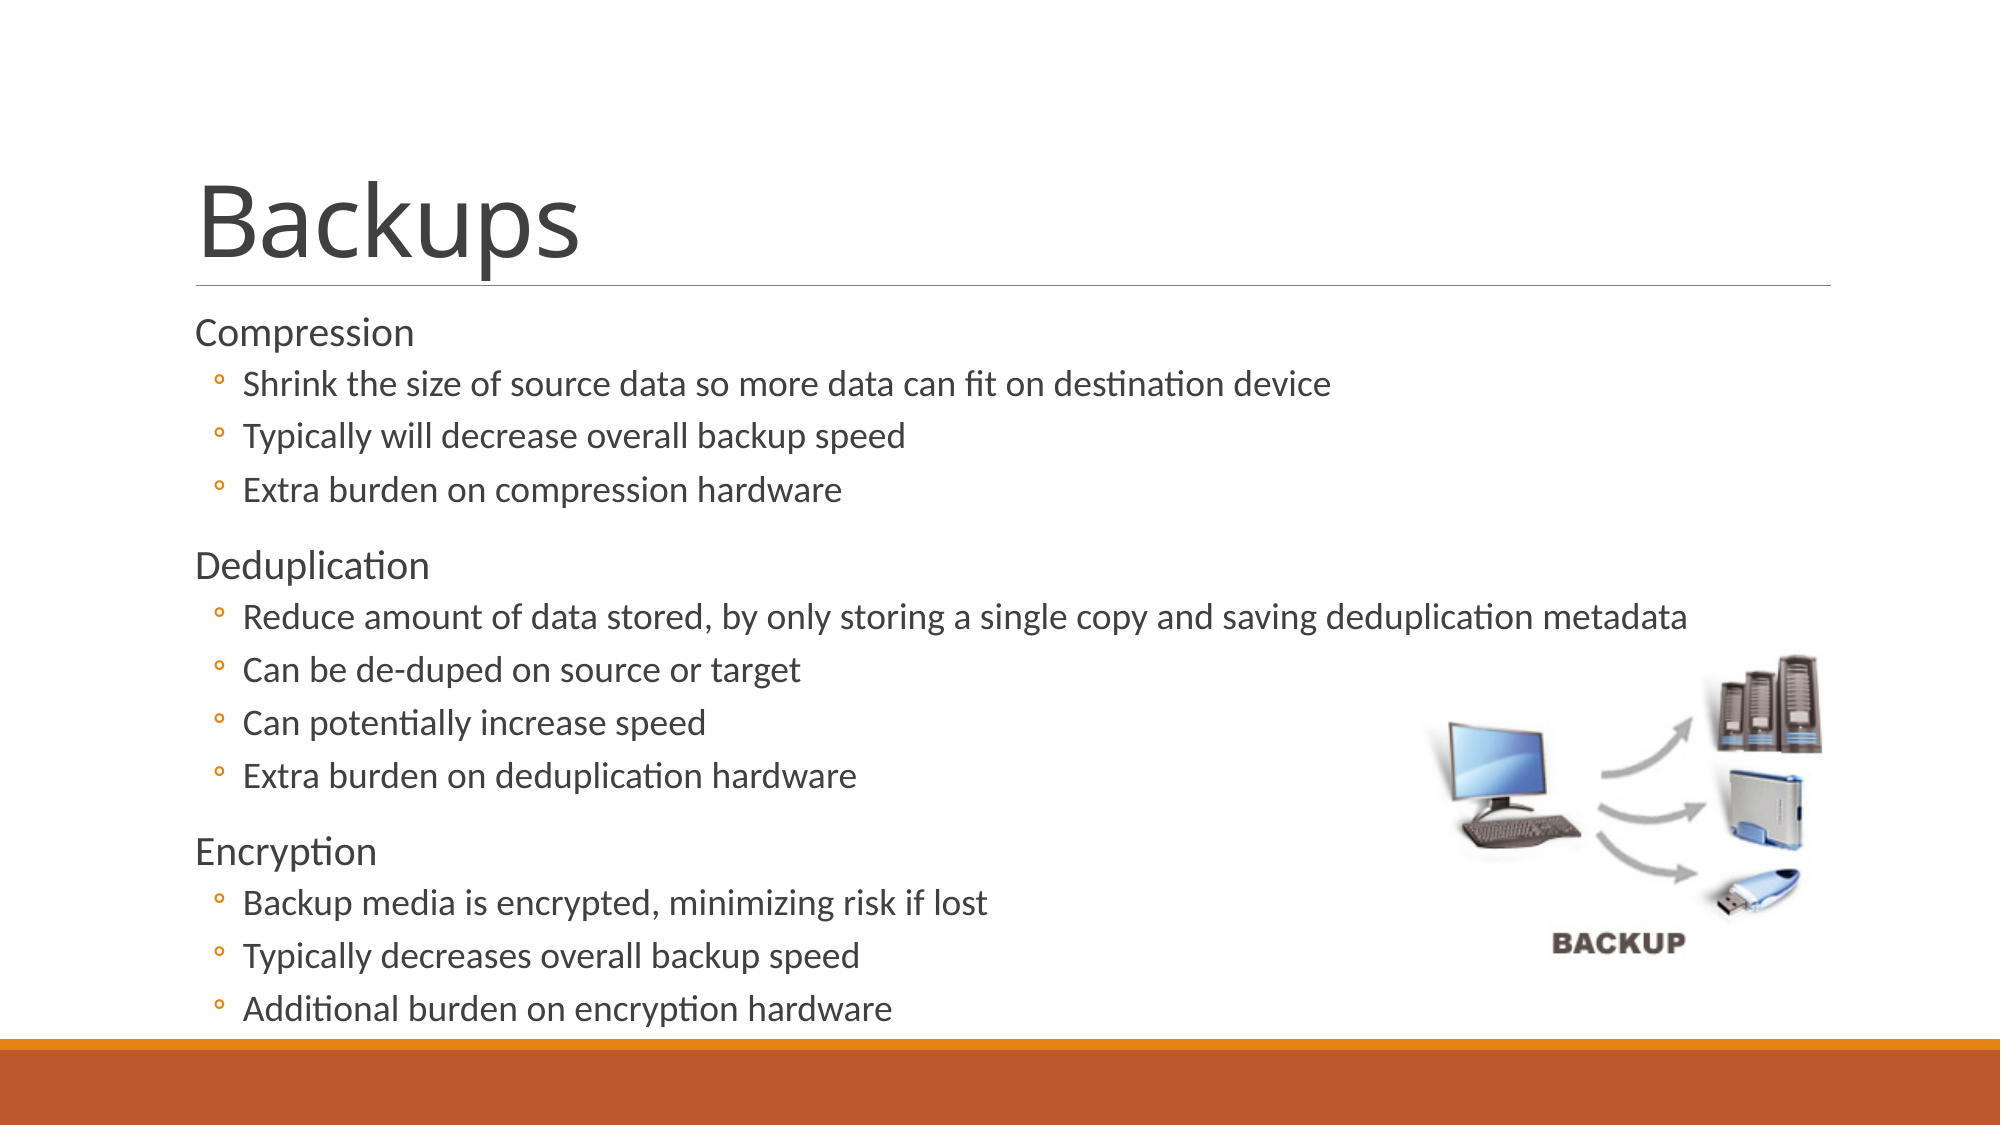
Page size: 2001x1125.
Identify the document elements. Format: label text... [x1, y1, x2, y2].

title Backups [180, 47, 1830, 285]
picture [1410, 646, 1831, 964]
list Compression Shrink the size of source data so more data can fit on destination device Typically will decrease overall backup speed Extra burden on compression hardware Deduplication Reduce amount of data stored, by only storing a single copy and saving deduplication metadata Can be de-duped on source or target Can potentially increase speed Extra burden on deduplication hardware Encryption Backup media is encrypted, minimizing risk if lost Typically decreases overall backup speed Additional burden on encryption hardware [180, 302, 1830, 1089]
